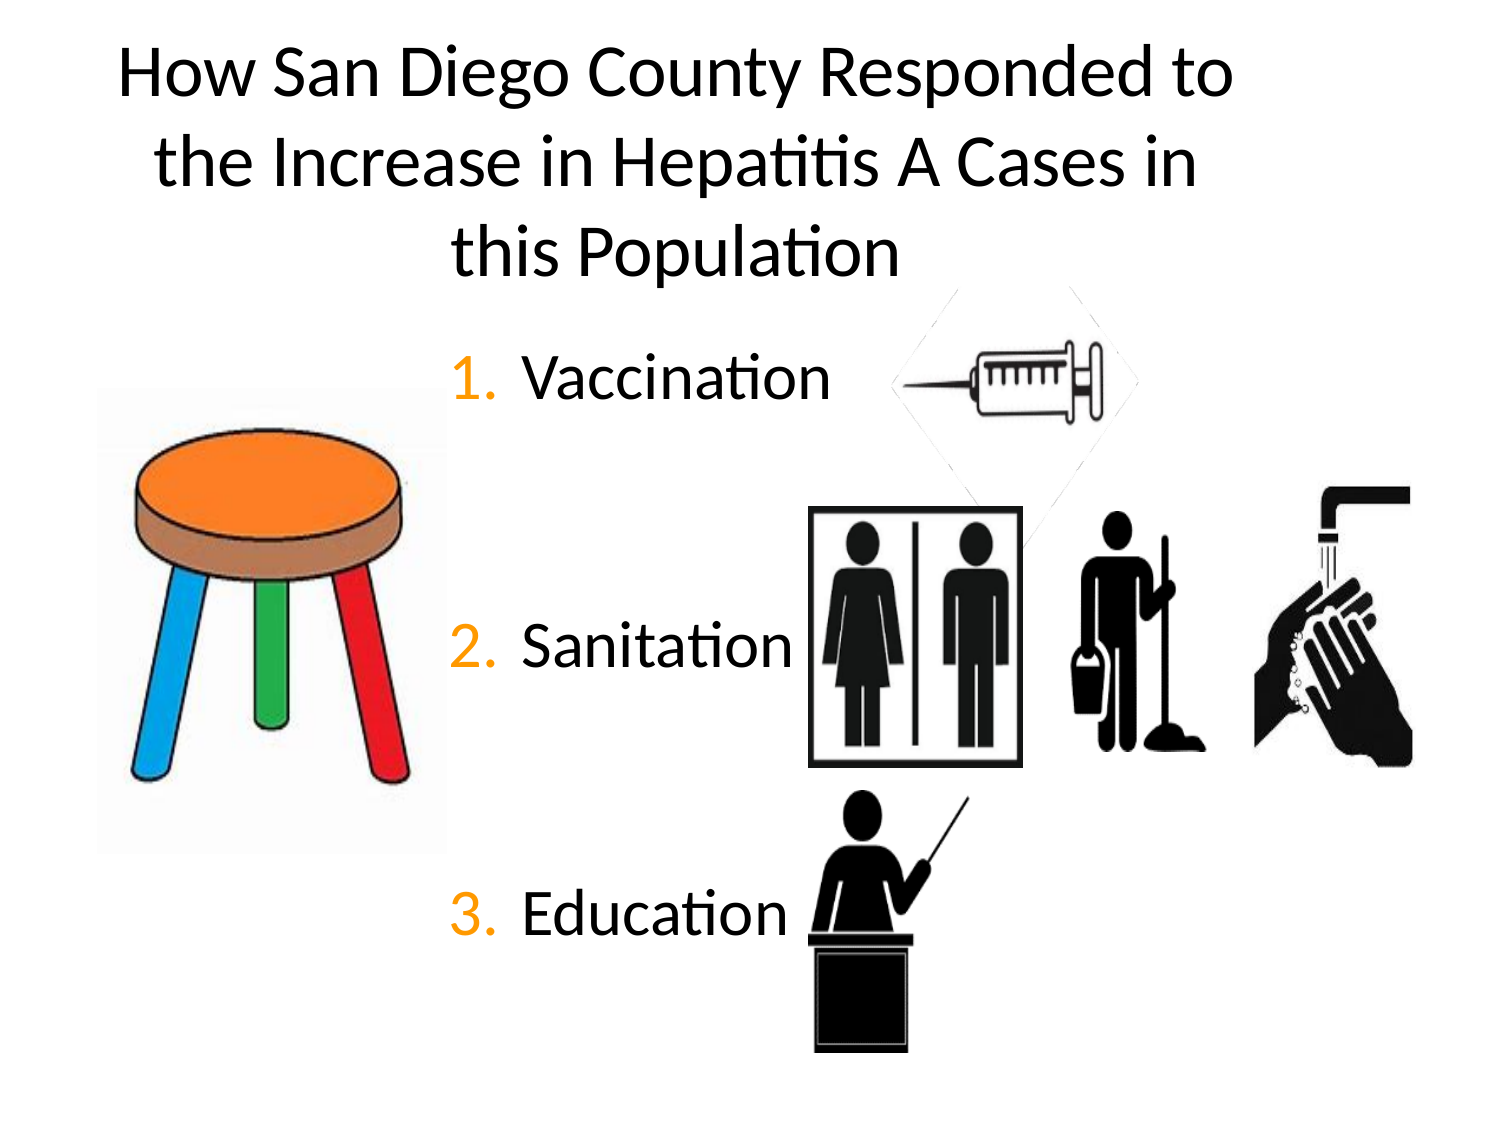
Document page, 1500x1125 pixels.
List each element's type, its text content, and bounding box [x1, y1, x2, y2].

picture [808, 789, 978, 1054]
title How San Diego County Responded to the Increase in Hepatitis A Cases in this Population [57, 21, 1241, 292]
text_box Vaccination Sanitation Education [446, 332, 850, 949]
picture [808, 506, 1023, 768]
picture [97, 388, 447, 854]
text_box [1251, 479, 1416, 774]
picture [1048, 510, 1229, 752]
text_box [891, 286, 1139, 557]
